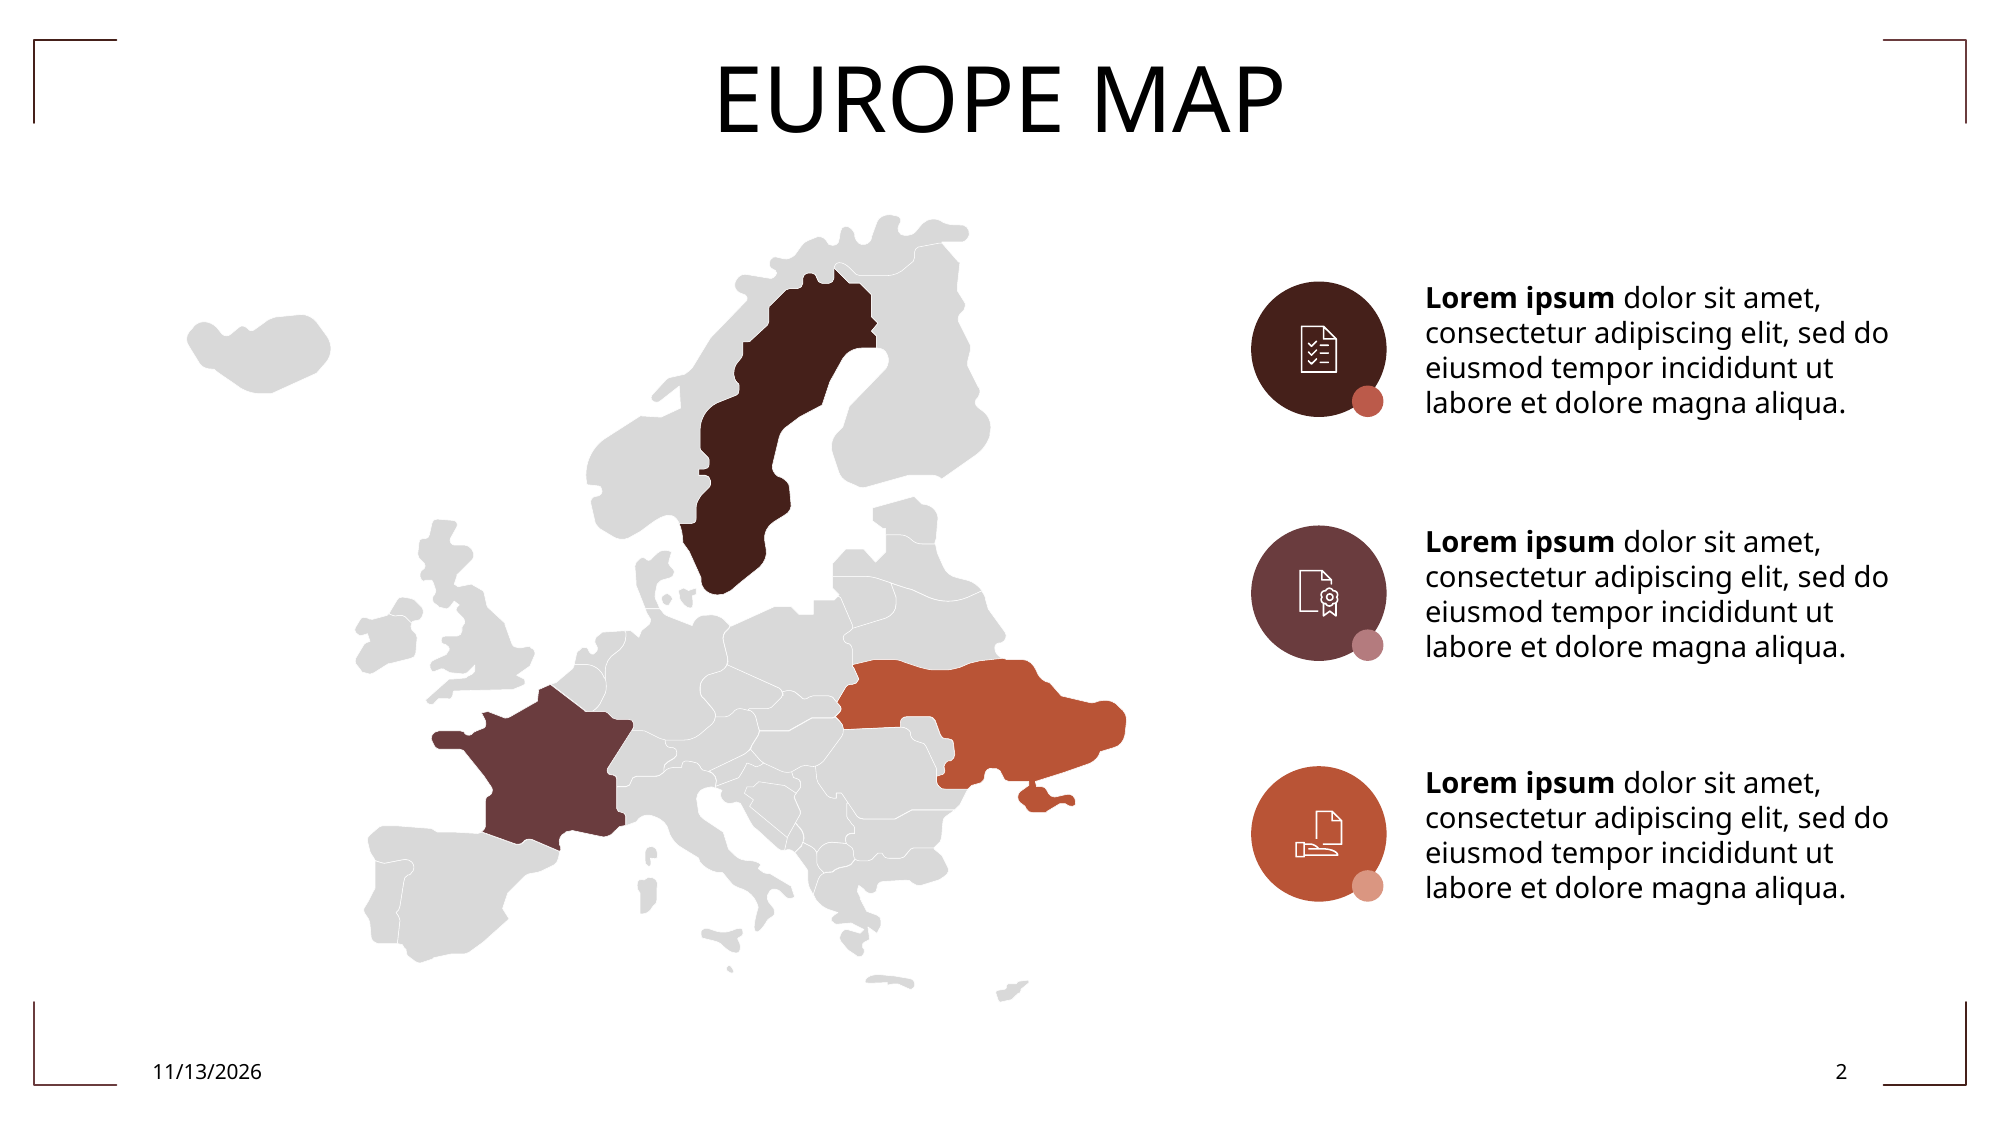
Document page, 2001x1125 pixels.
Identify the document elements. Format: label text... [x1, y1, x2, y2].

text_box [1350, 628, 1385, 662]
text_box [1250, 280, 1388, 419]
text_box [33, 39, 118, 124]
text_box Lorem ipsum dolor sit amet, consectetur adipiscing elit, sed do eiusmod tempor incididunt ut labore et dolore magna aliqua. [1425, 279, 1910, 420]
text_box [1350, 384, 1385, 419]
text_box [1882, 39, 1967, 124]
text_box [1882, 1001, 1967, 1086]
slide_number 2 [1412, 1042, 1863, 1103]
text_box [1250, 765, 1388, 903]
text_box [185, 214, 1128, 1003]
text_box [33, 1001, 118, 1086]
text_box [1295, 810, 1343, 858]
text_box [1250, 524, 1388, 662]
text_box [1350, 869, 1385, 903]
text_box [1299, 569, 1339, 617]
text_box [1300, 325, 1337, 373]
text_box Lorem ipsum dolor sit amet, consectetur adipiscing elit, sed do eiusmod tempor incididunt ut labore et dolore magna aliqua. [1425, 523, 1910, 664]
text_box Lorem ipsum dolor sit amet, consectetur adipiscing elit, sed do eiusmod tempor incididunt ut labore et dolore magna aliqua. [1425, 763, 1910, 904]
text_box EUROPE MAP [116, 41, 1884, 152]
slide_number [137, 1042, 588, 1103]
